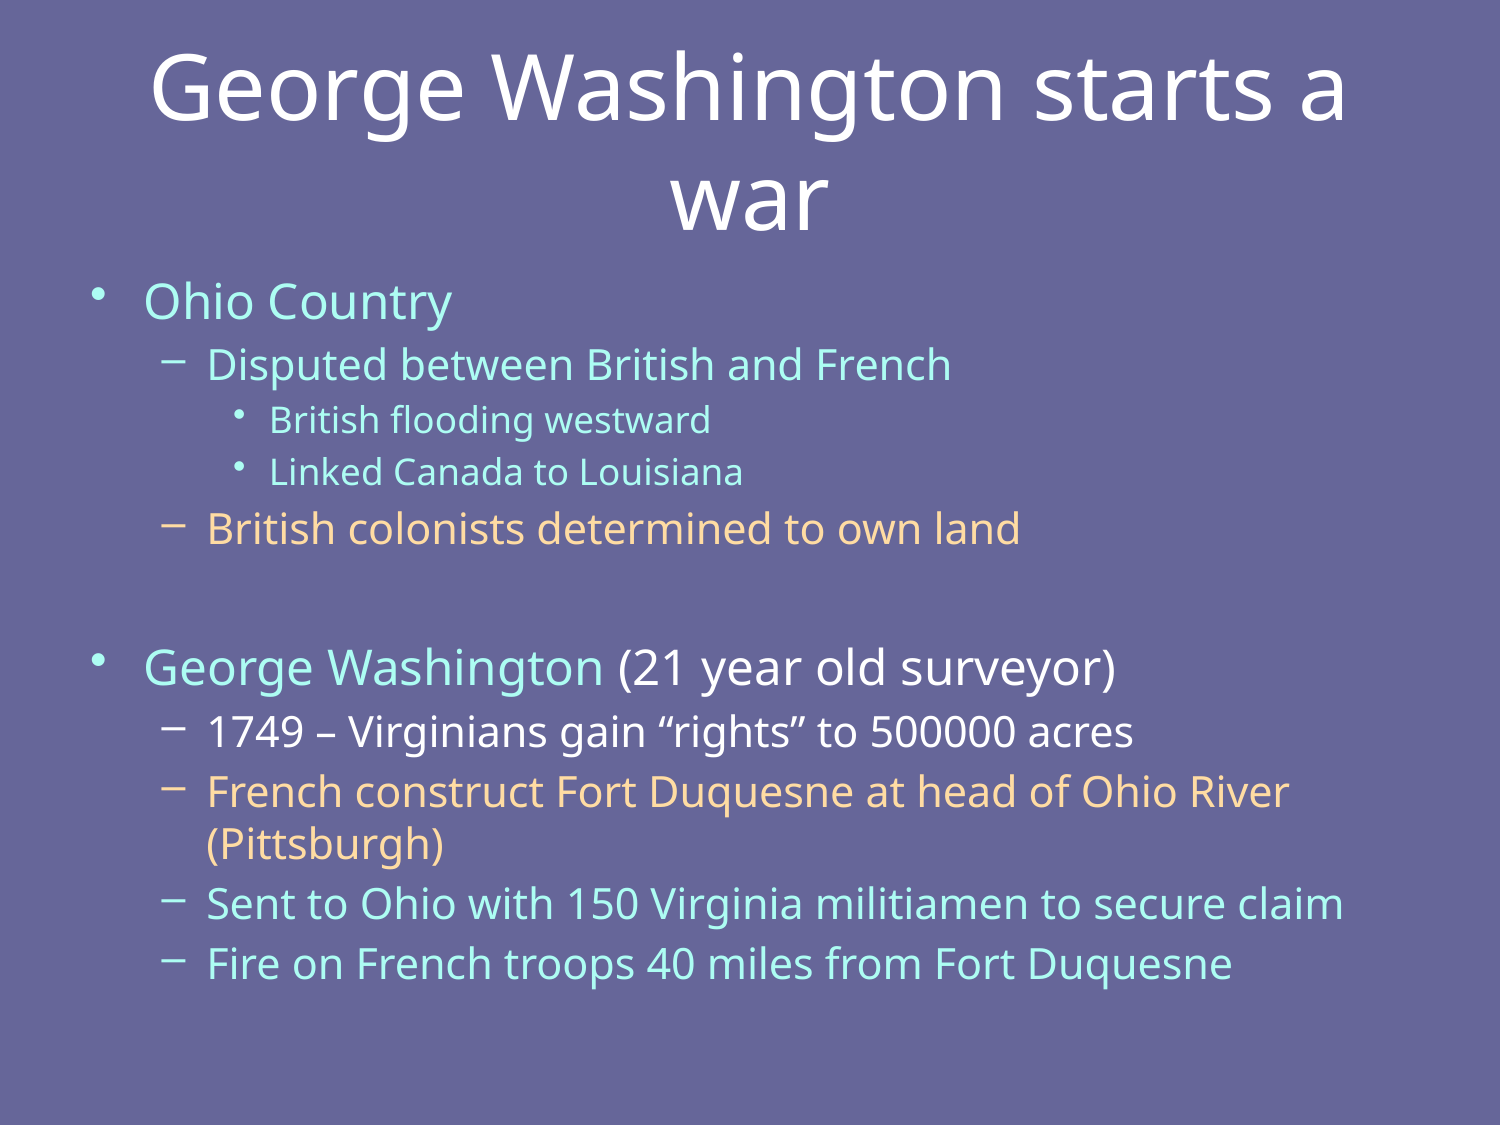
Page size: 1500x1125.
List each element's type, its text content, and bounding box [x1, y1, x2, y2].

title George Washington starts a war [75, 45, 1425, 233]
list Ohio Country Disputed between British and French British flooding westward Linked Canada to Louisiana British colonists determined to own land George Washington (21 year old surveyor) 1749 – Virginians gain “rights” to 500000 acres French construct Fort Duquesne at head of Ohio River (Pittsburgh) Sent to Ohio with 150 Virginia militiamen to secure claim Fire on French troops 40 miles from Fort Duquesne [75, 262, 1425, 1005]
